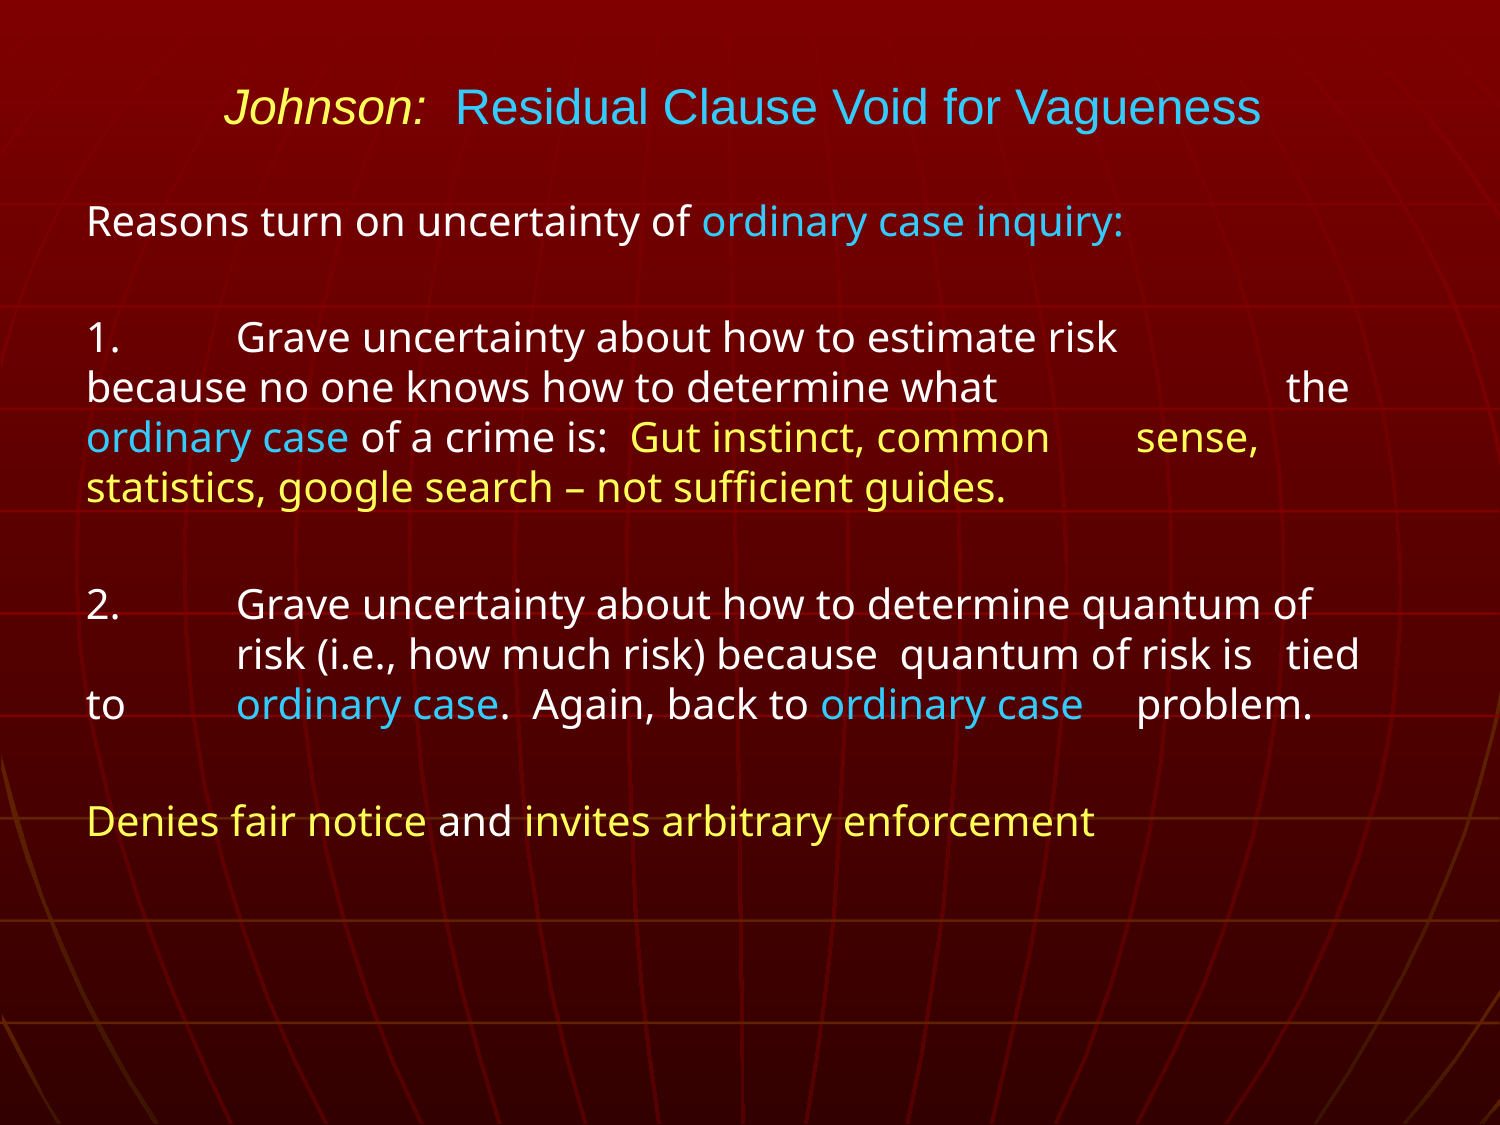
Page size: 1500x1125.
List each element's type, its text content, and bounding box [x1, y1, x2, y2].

list Reasons turn on uncertainty of ordinary case inquiry: 1. Grave uncertainty about how to estimate risk because no one knows how to determine what the ordinary case of a crime is: Gut instinct, common sense, statistics, google search – not sufficient guides. 2. Grave uncertainty about how to determine quantum of risk (i.e., how much risk) because quantum of risk is tied to ordinary case. Again, back to ordinary case problem. Denies fair notice and invites arbitrary enforcement [70, 186, 1422, 968]
title Johnson: Residual Clause Void for Vagueness [74, 45, 1426, 163]
